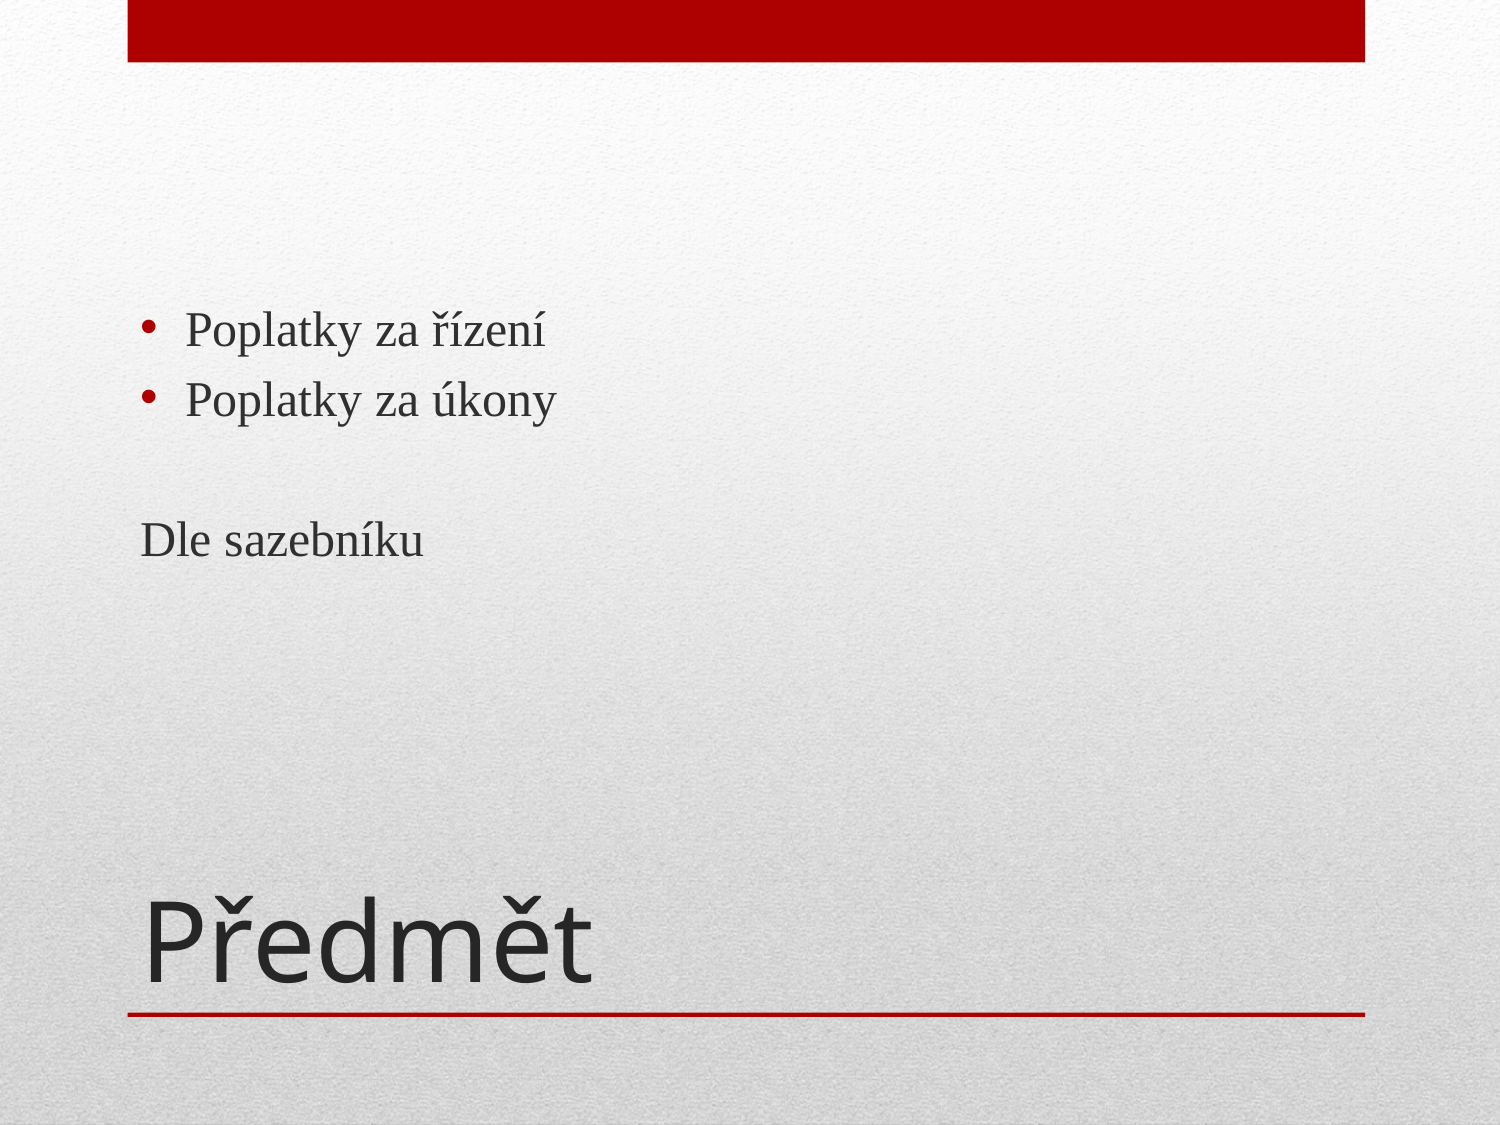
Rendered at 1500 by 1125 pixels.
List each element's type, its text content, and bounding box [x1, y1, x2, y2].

list Poplatky za řízení Poplatky za úkony Dle sazebníku [124, 112, 1363, 751]
title Předmět [124, 751, 1238, 1013]
